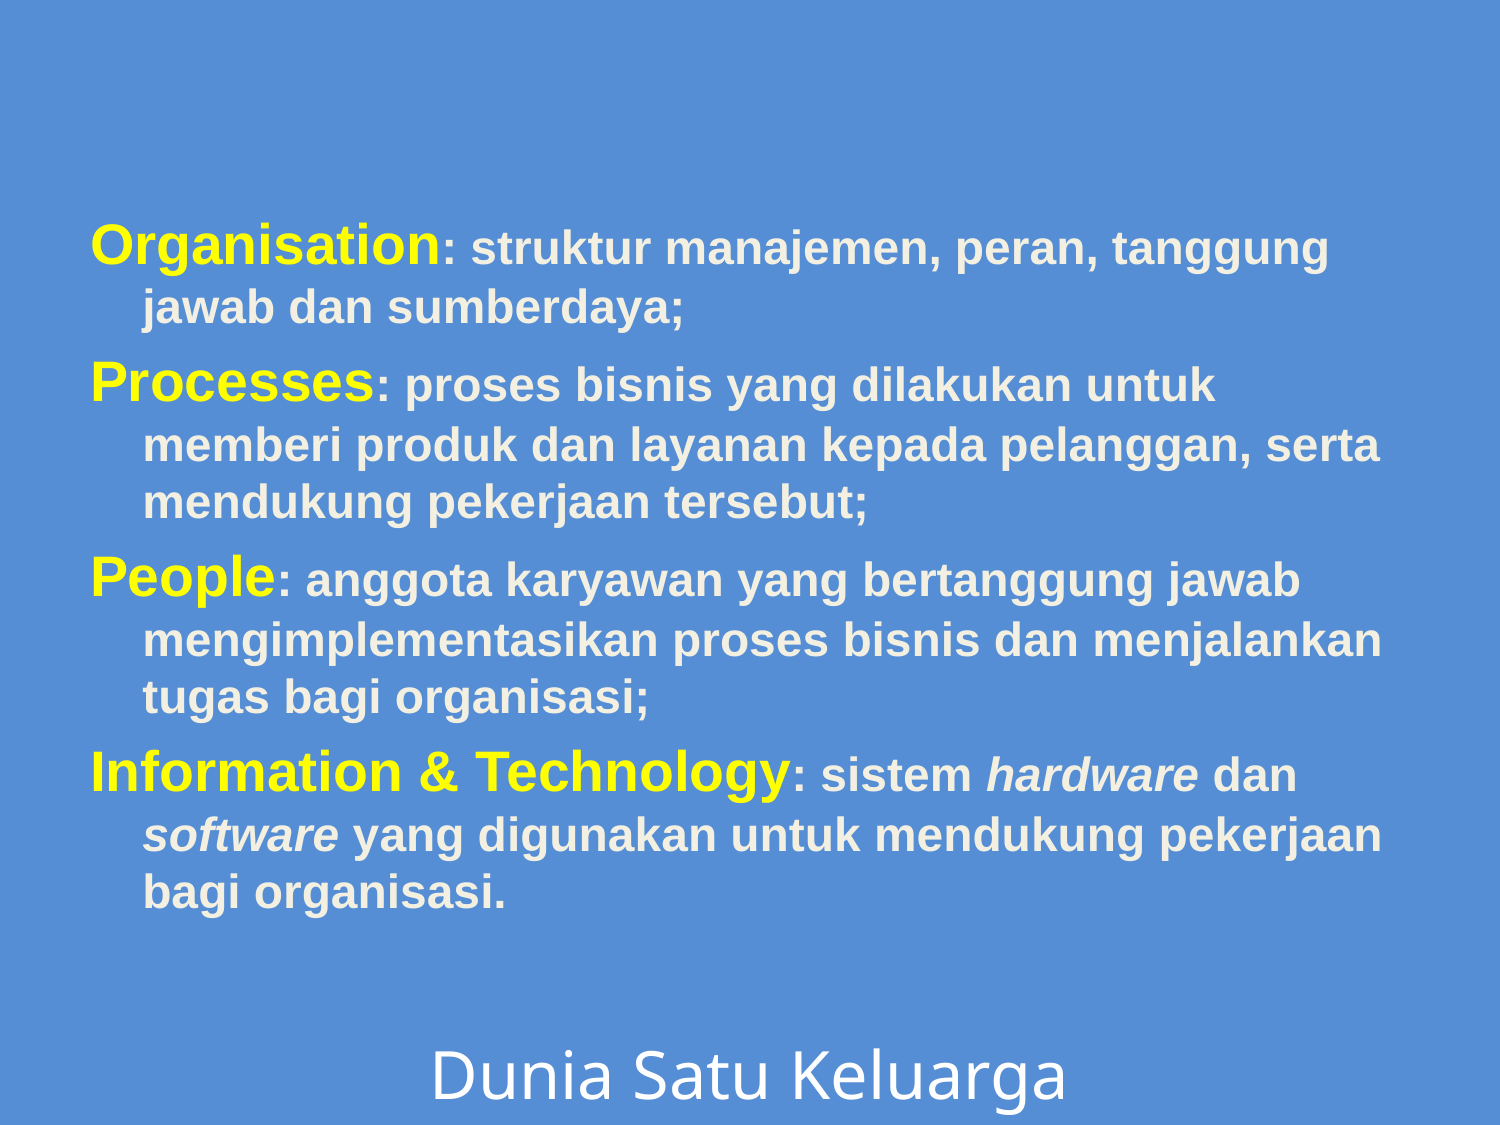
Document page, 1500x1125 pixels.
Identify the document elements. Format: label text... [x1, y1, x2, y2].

text_box Dunia Satu Keluarga [112, 1025, 1388, 1125]
list Organisation: struktur manajemen, peran, tanggung jawab dan sumberdaya; Processes: proses bisnis yang dilakukan untuk memberi produk dan layanan kepada pelanggan, serta mendukung pekerjaan tersebut; People: anggota karyawan yang bertanggung jawab mengimplementasikan proses bisnis dan menjalankan tugas bagi organisasi; Information & Technology: sistem hardware dan software yang digunakan untuk mendukung pekerjaan bagi organisasi. [75, 200, 1425, 943]
